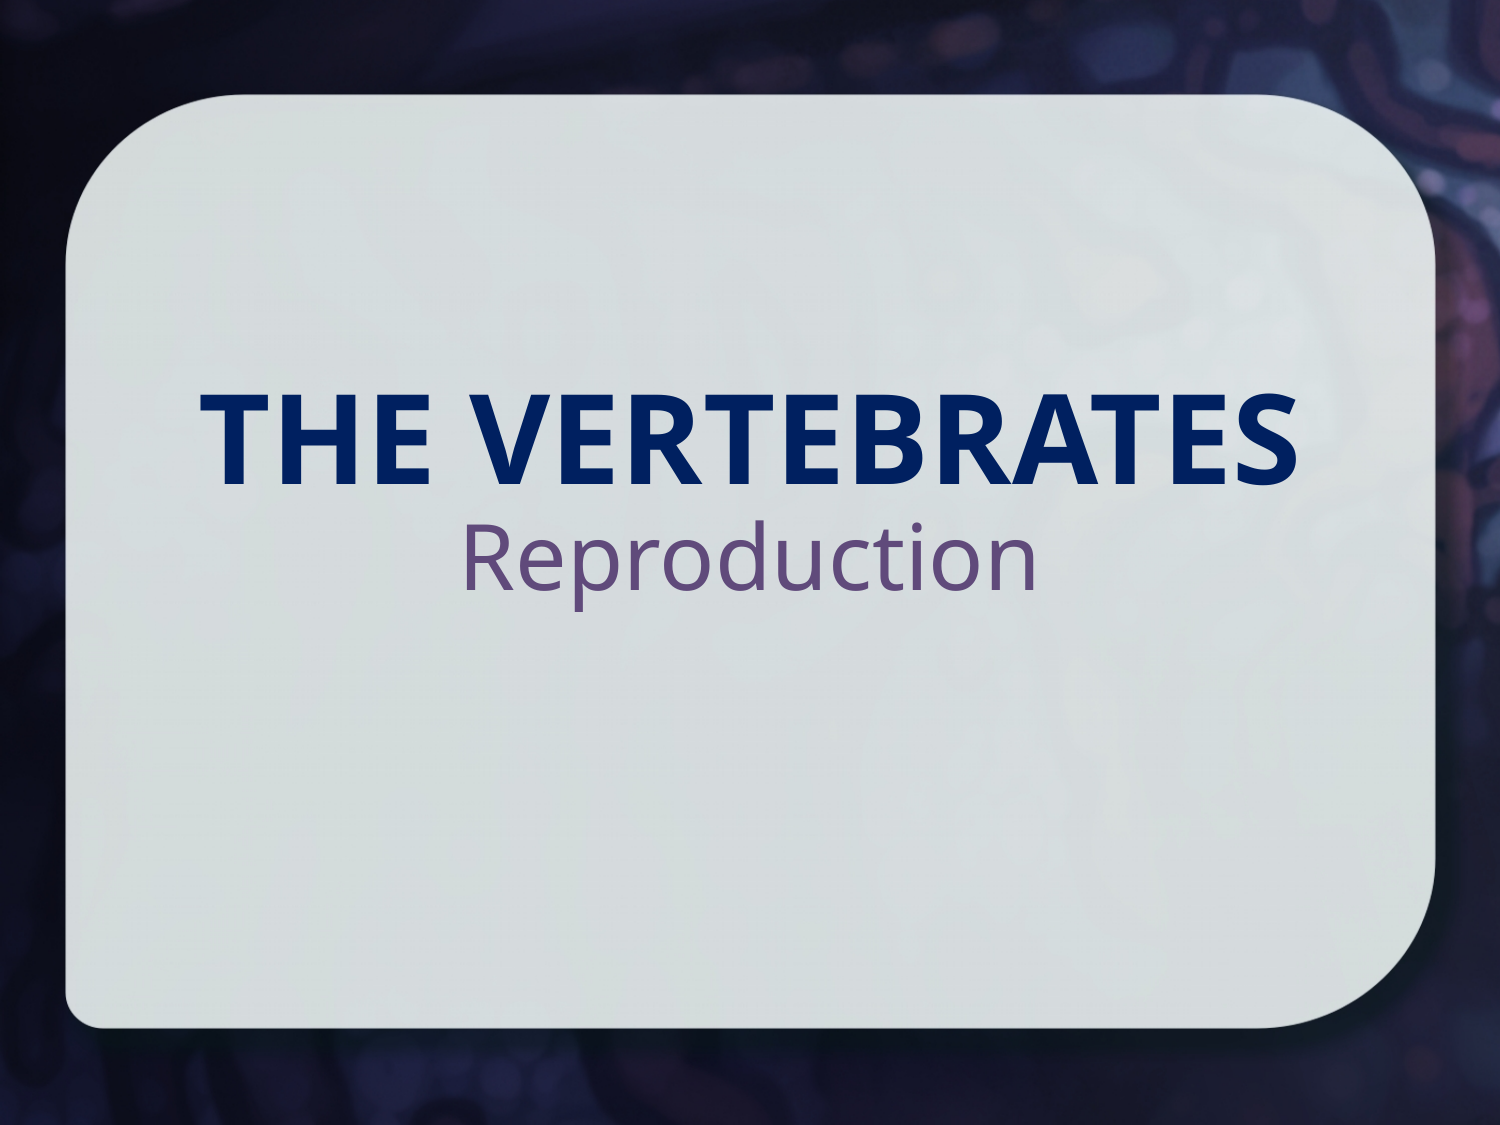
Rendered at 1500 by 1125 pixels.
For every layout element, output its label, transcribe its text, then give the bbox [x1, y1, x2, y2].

picture [0, 0, 1500, 1125]
title The Vertebrates [150, 375, 1350, 508]
list Reproduction [150, 508, 1350, 664]
